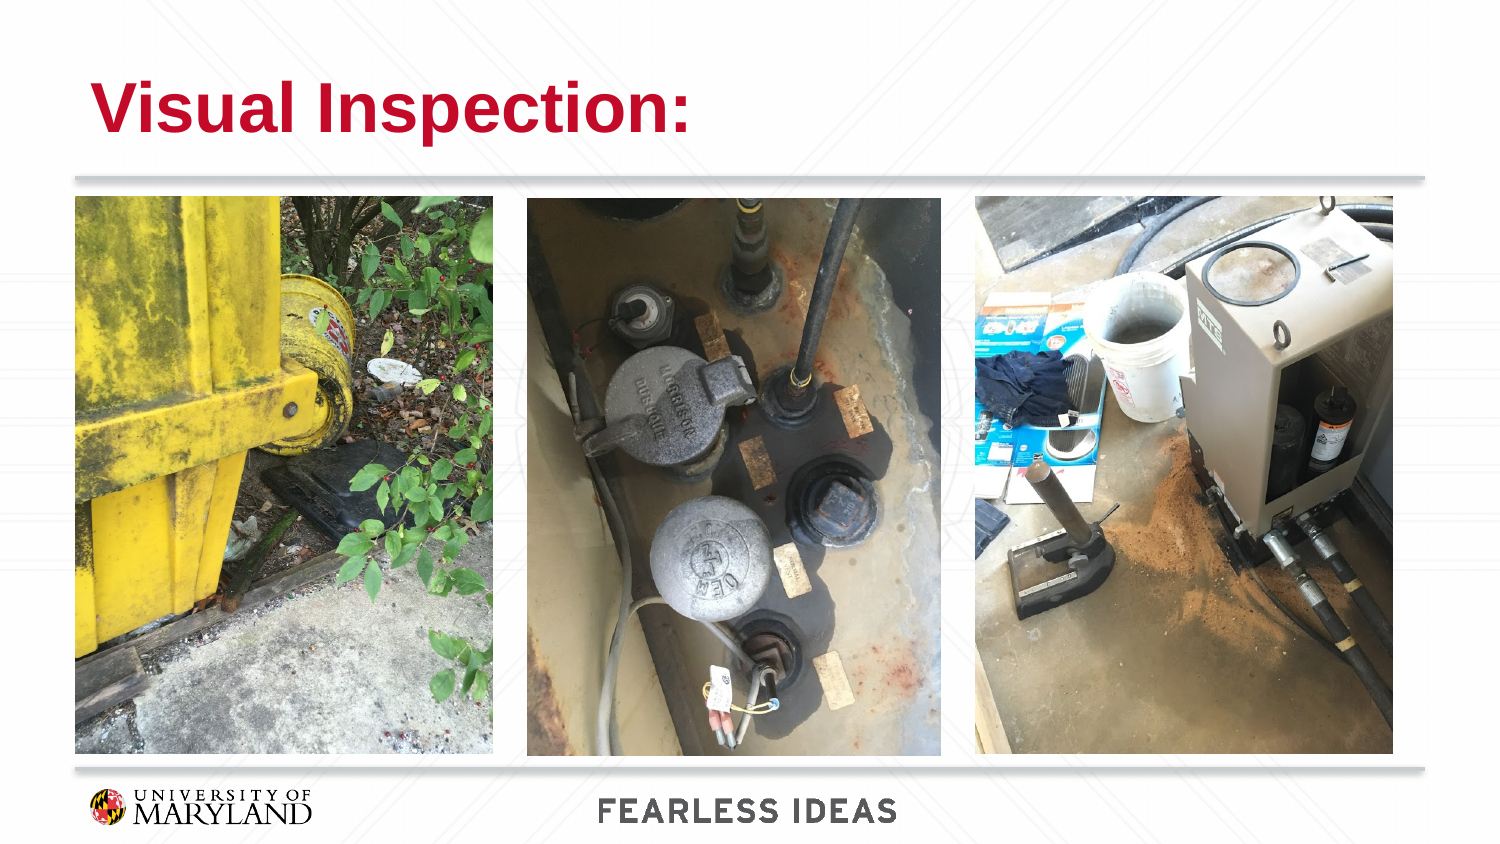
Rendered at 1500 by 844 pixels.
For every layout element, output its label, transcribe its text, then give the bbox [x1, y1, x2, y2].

picture [78, 771, 329, 842]
picture [587, 787, 907, 834]
picture [974, 196, 1393, 754]
title Visual Inspection: [75, 33, 1425, 175]
picture [527, 198, 941, 756]
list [74, 196, 494, 754]
